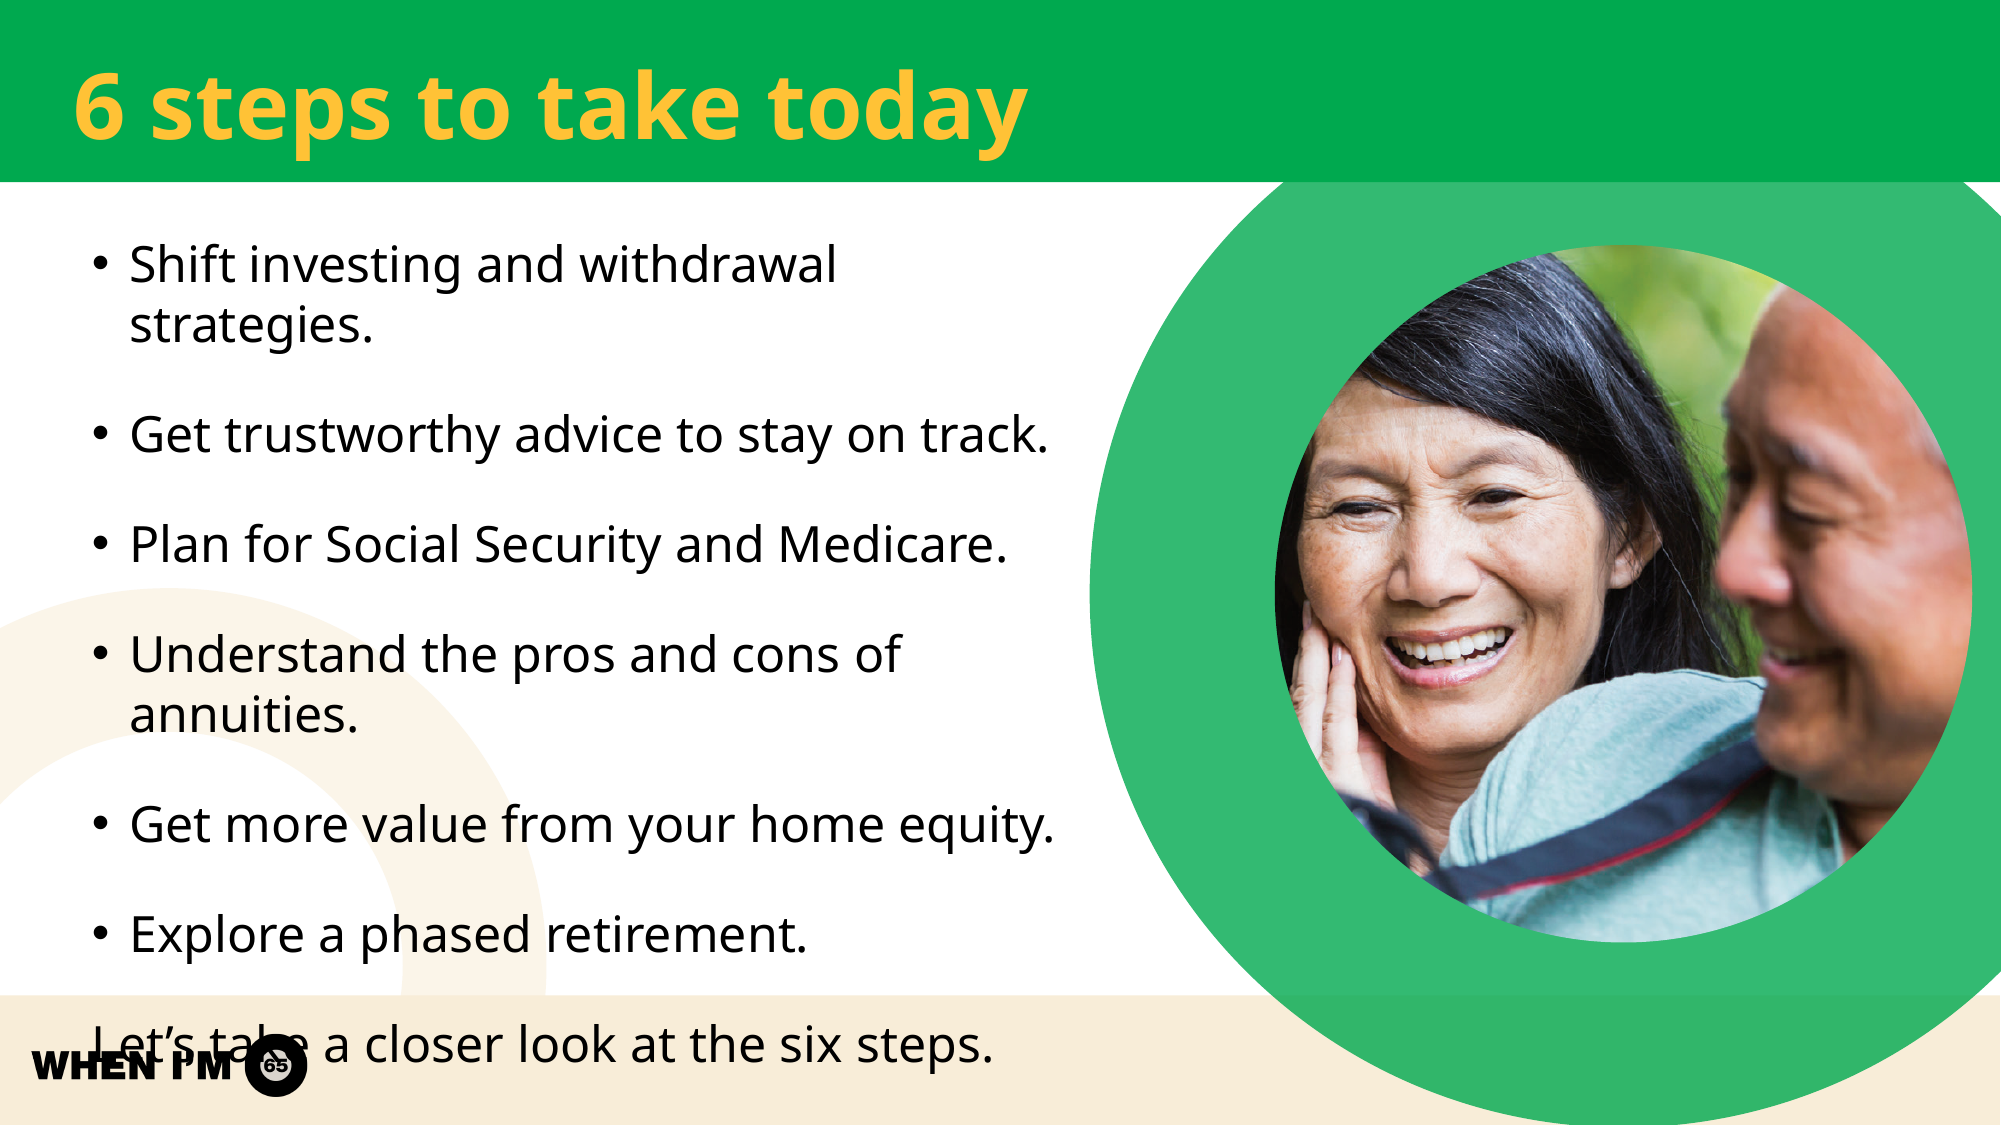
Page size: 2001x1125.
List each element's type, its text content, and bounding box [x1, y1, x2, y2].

picture [29, 1031, 309, 1100]
list Shift investing and withdrawal strategies. Get trustworthy advice to stay on track. Plan for Social Security and Medicare. Understand the pros and cons of annuities. Get more value from your home equity. Explore a phased retirement. Let’s take a closer look at the six steps. [77, 225, 1088, 937]
picture [1274, 244, 1973, 943]
title 6 steps to take today [58, 46, 1275, 167]
